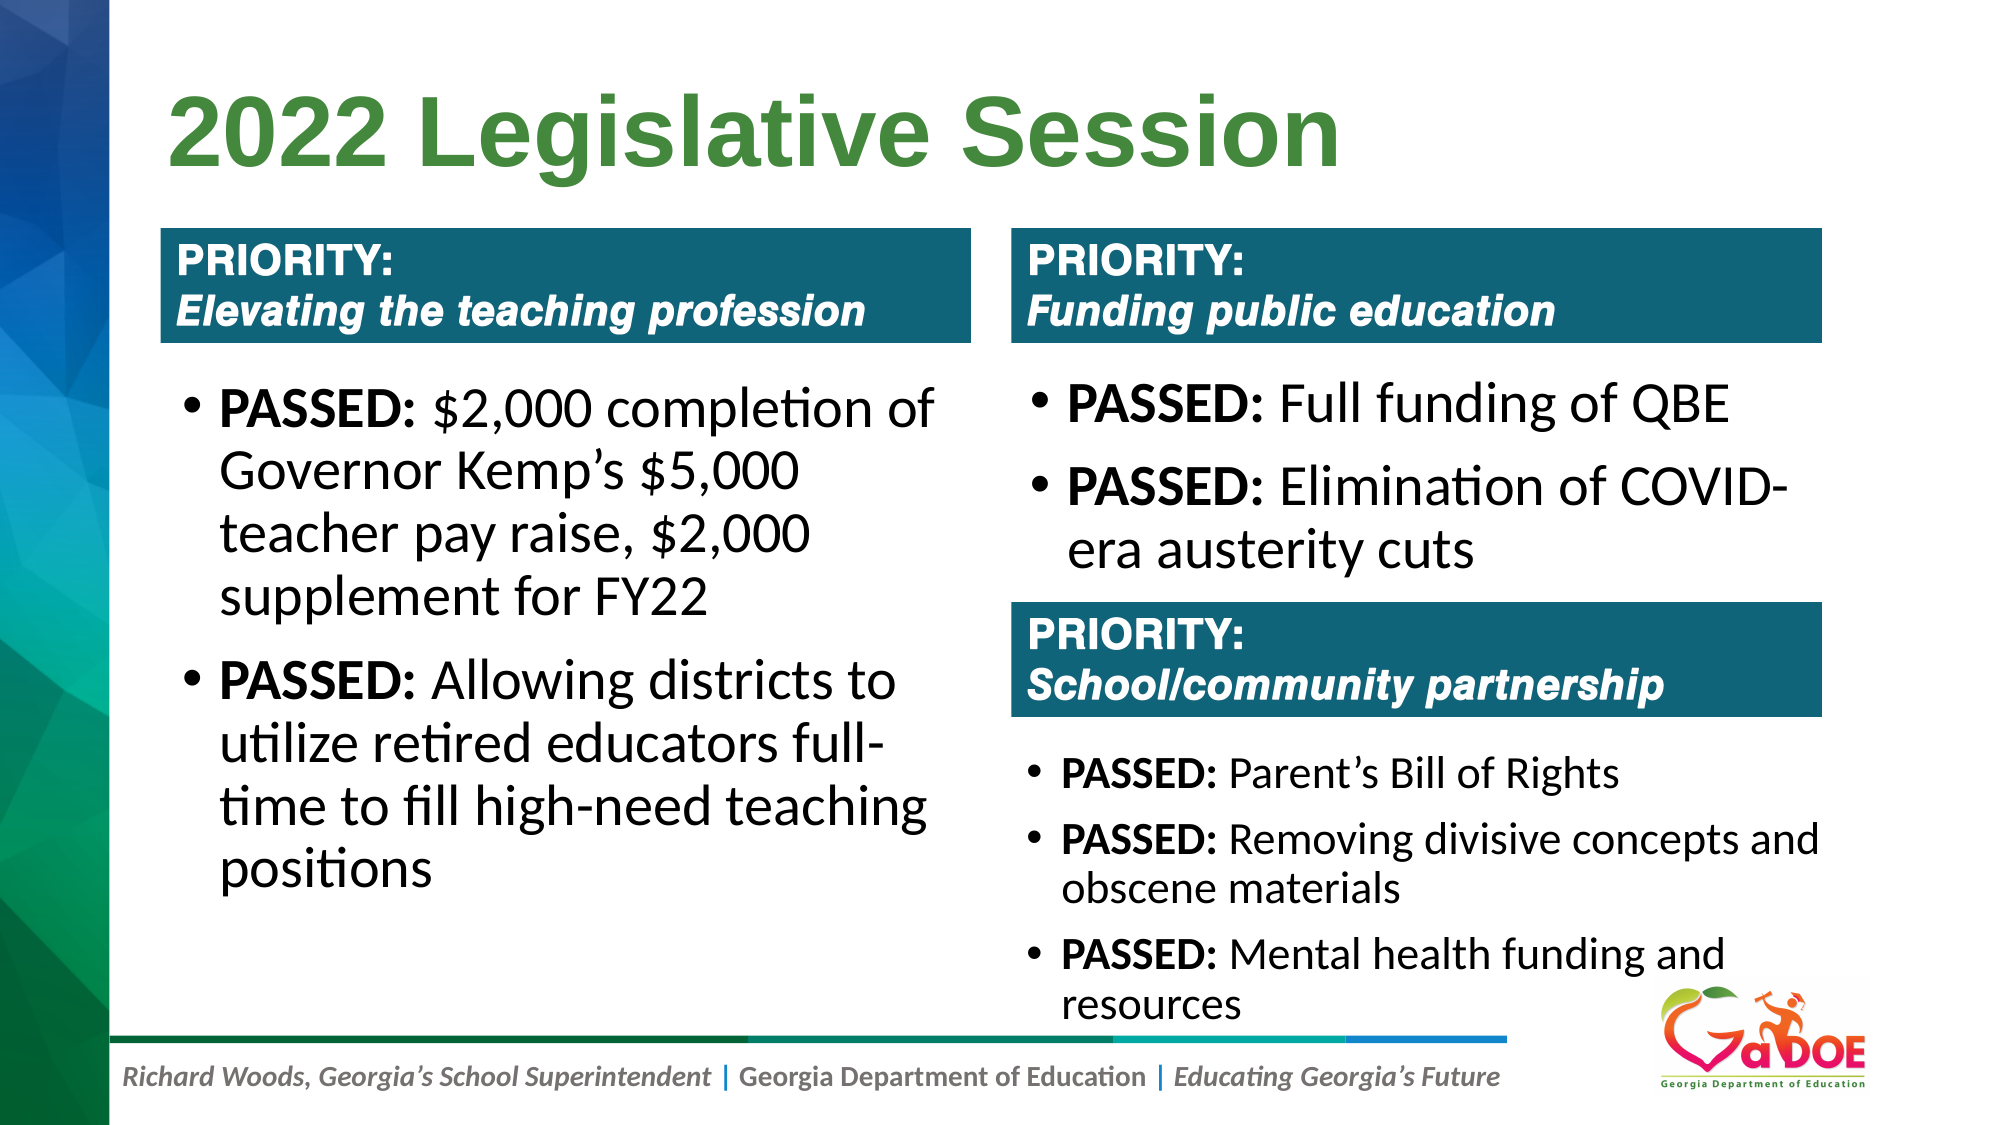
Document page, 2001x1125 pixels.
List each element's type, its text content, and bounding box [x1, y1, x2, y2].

picture [1654, 1038, 1870, 1096]
picture [0, 0, 110, 1125]
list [1011, 228, 1822, 343]
text_box PASSED: Parent’s Bill of Rights PASSED: Removing divisive concepts and obscene materials PASSED: Mental health funding and resources [1011, 741, 1897, 1038]
picture [160, 228, 971, 343]
text_box PASSED: Full funding of QBE PASSED: Elimination of COVID-era austerity cuts [1014, 364, 1819, 600]
picture [1011, 602, 1822, 717]
list PASSED: $2,000 completion of Governor Kemp’s $5,000 teacher pay raise, $2,000 supplement for FY22 PASSED: Allowing districts to utilize retired educators full-time to fill high-need teaching positions [167, 369, 971, 951]
title 2022 Legislative Session [152, 25, 1848, 243]
